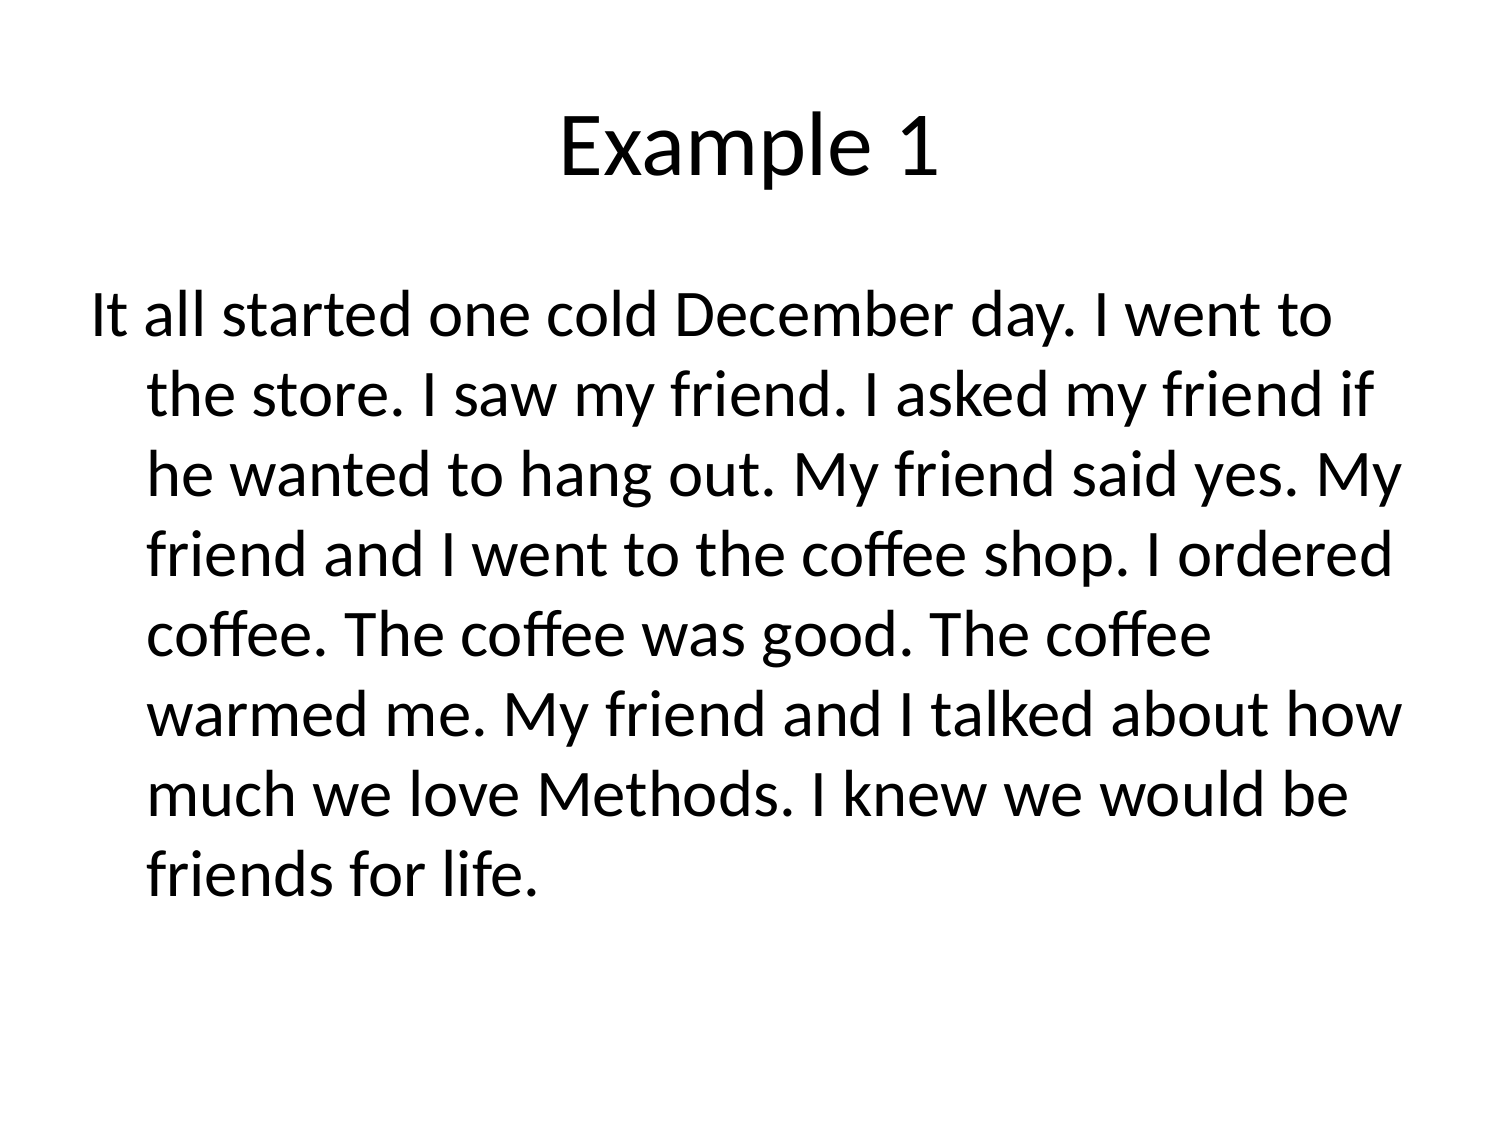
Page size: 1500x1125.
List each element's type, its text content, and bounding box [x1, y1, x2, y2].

title Example 1 [75, 45, 1425, 233]
list It all started one cold December day. I went to the store. I saw my friend. I asked my friend if he wanted to hang out. My friend said yes. My friend and I went to the coffee shop. I ordered coffee. The coffee was good. The coffee warmed me. My friend and I talked about how much we love Methods. I knew we would be friends for life. [75, 262, 1425, 1005]
